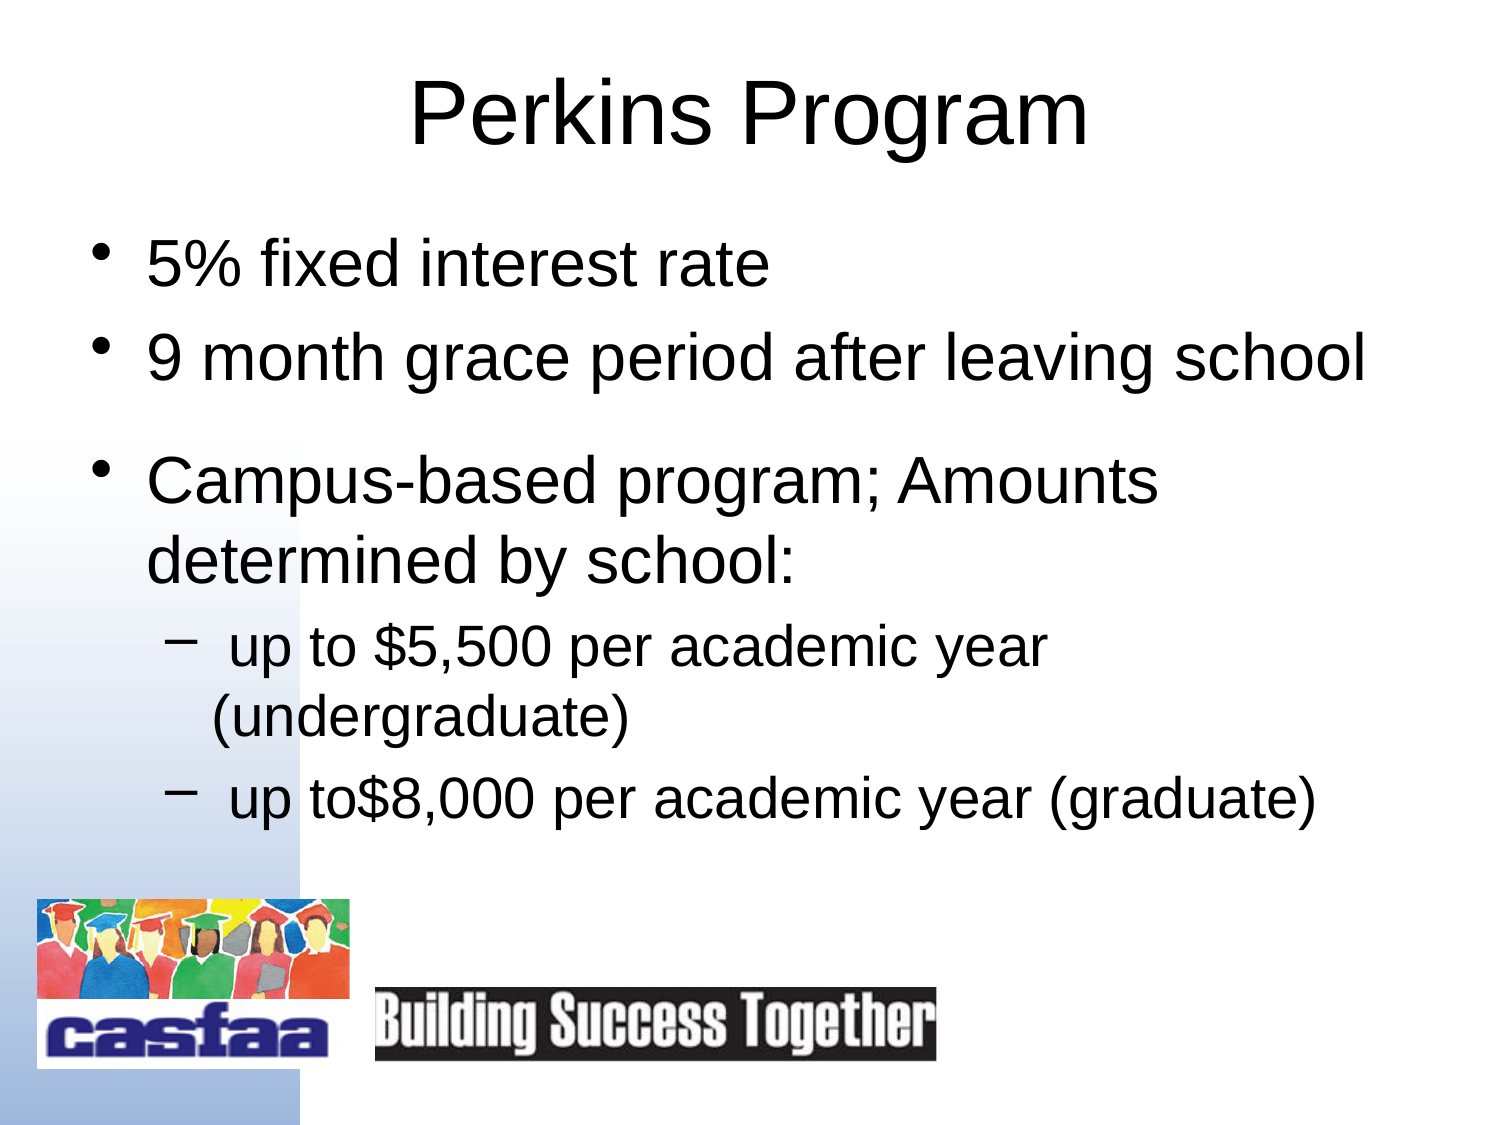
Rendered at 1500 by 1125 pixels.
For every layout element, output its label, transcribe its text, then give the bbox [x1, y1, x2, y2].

picture [375, 987, 938, 1063]
list 5% fixed interest rate 9 month grace period after leaving school Campus-based program; Amounts determined by school: up to $5,500 per academic year (undergraduate) up to$8,000 per academic year (graduate) [75, 212, 1425, 955]
picture [0, 424, 350, 1125]
title Perkins Program [75, 45, 1425, 212]
